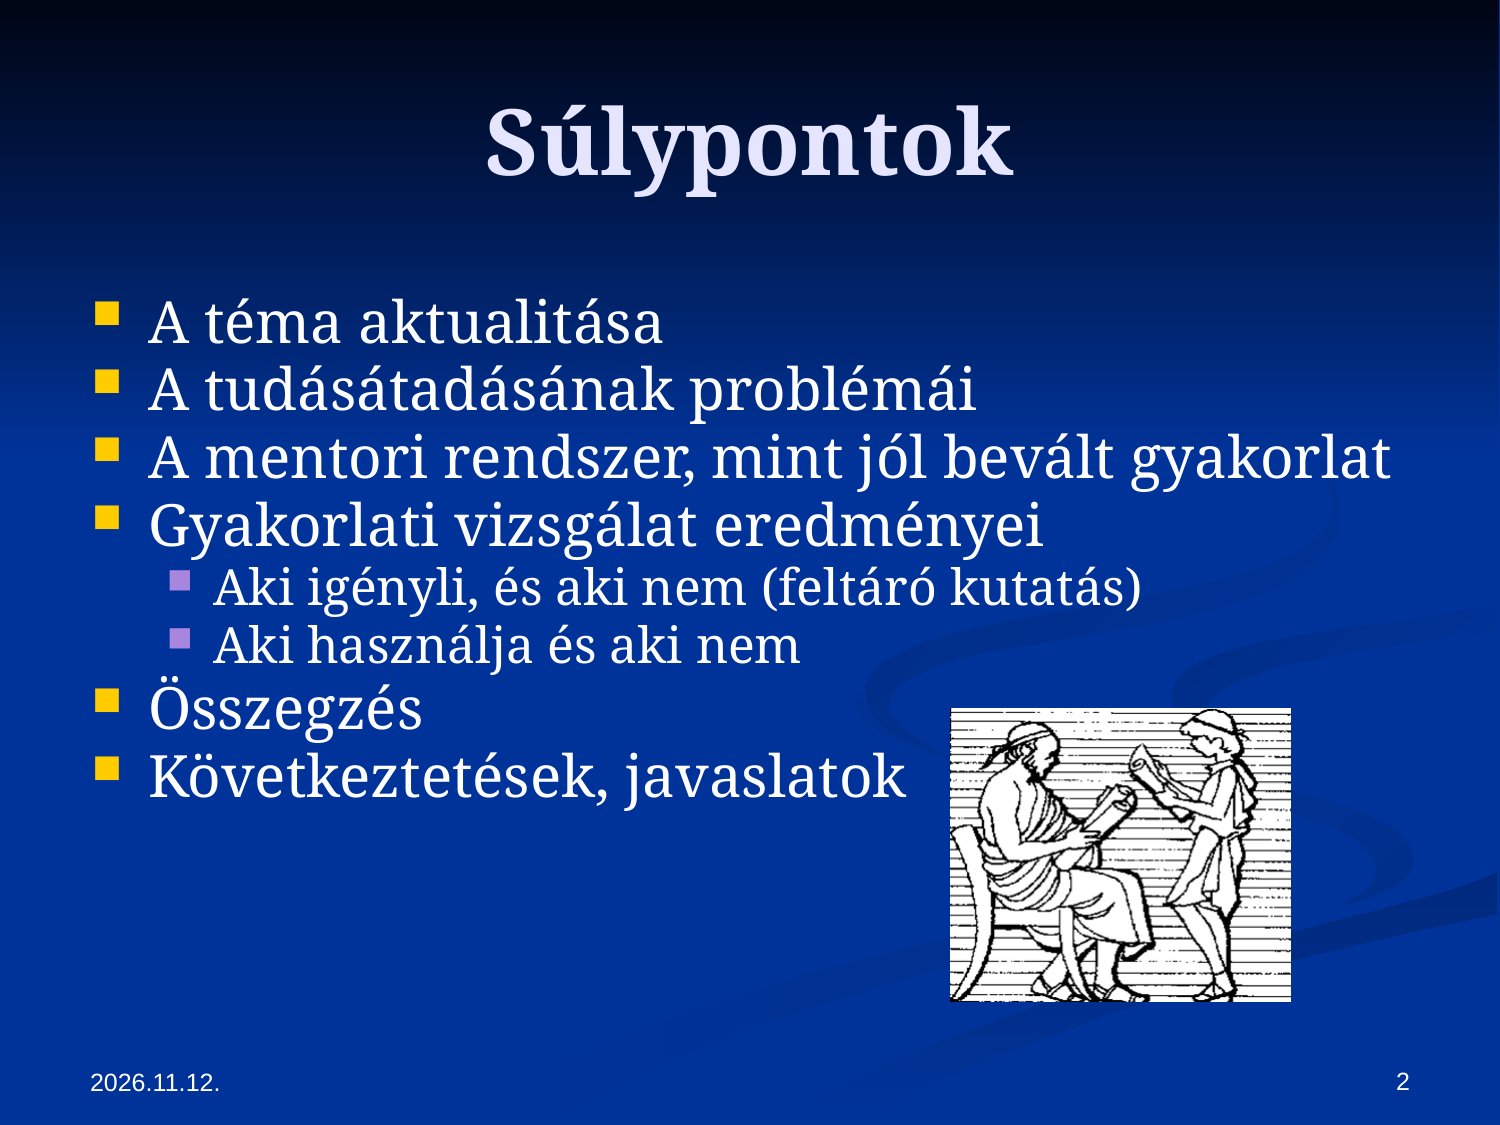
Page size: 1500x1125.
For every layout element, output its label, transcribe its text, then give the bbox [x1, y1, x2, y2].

picture [950, 708, 1292, 1003]
list A téma aktualitása A tudásátadásának problémái A mentori rendszer, mint jól bevált gyakorlat Gyakorlati vizsgálat eredményei Aki igényli, és aki nem (feltáró kutatás) Aki használja és aki nem Összegzés Következtetések, javaslatok [76, 290, 1427, 882]
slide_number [75, 1025, 425, 1104]
title Súlypontok [75, 45, 1425, 233]
slide_number 2 [1074, 1025, 1425, 1104]
